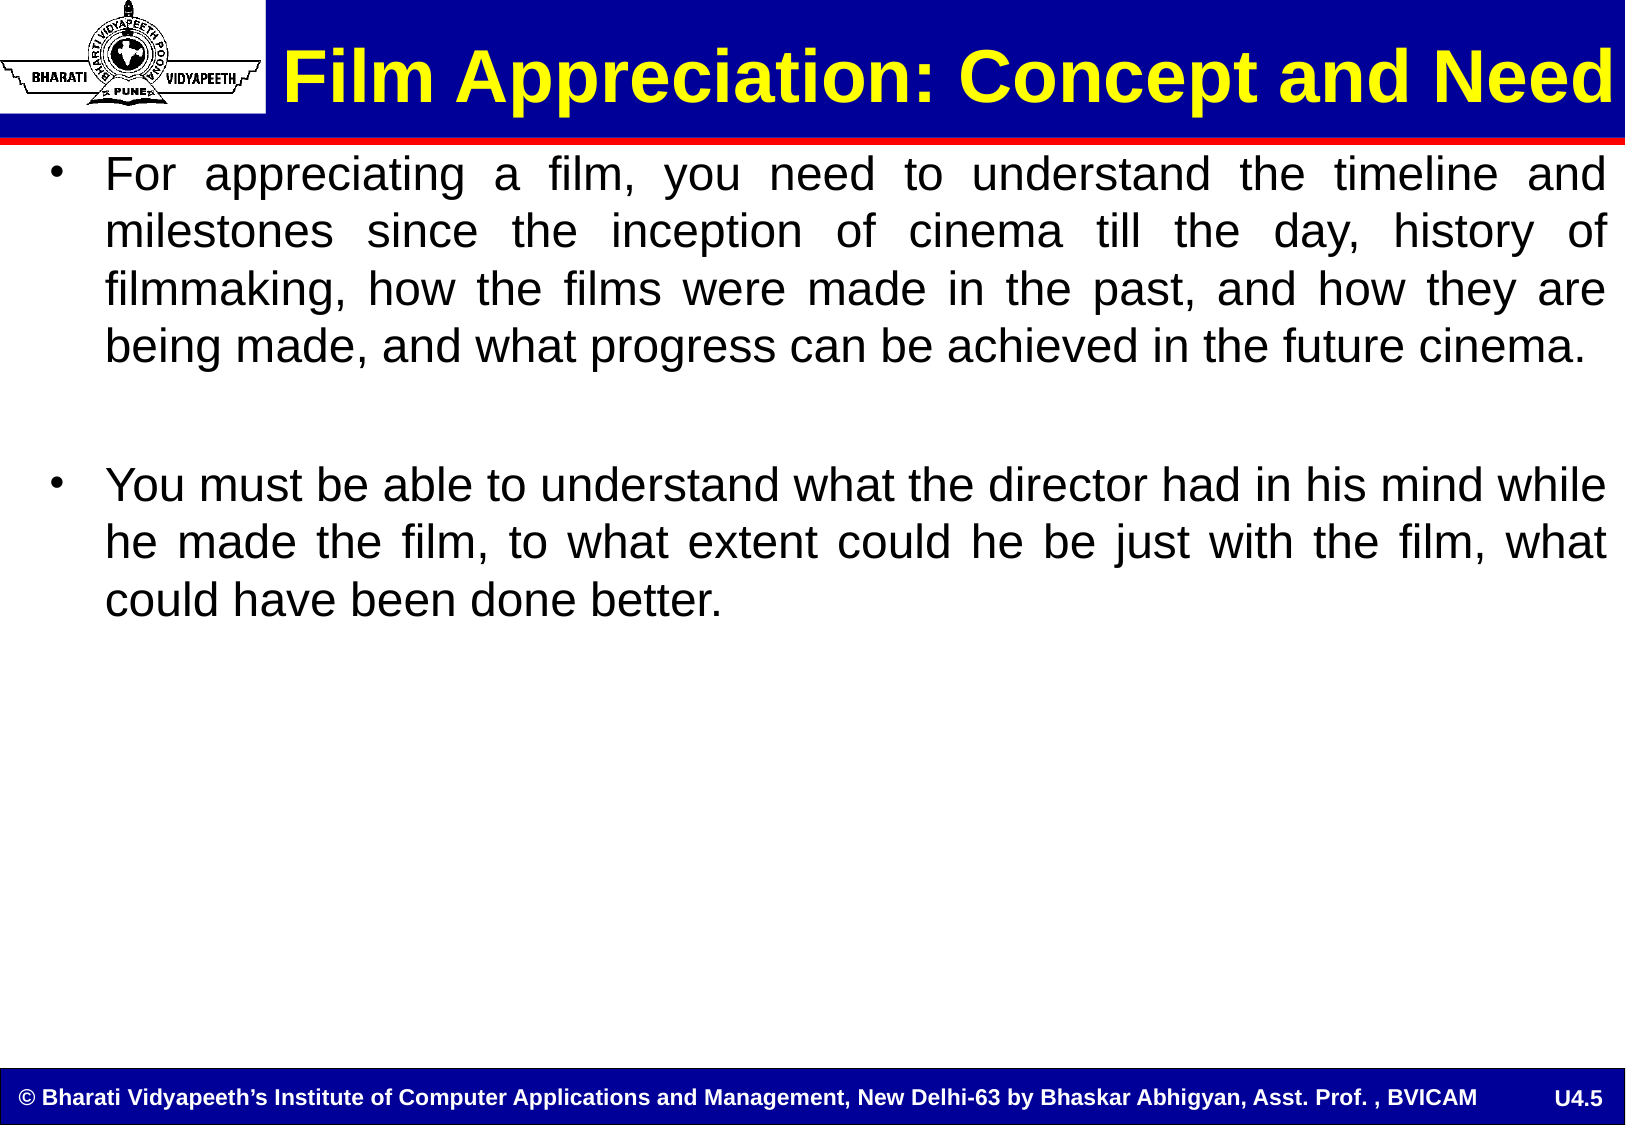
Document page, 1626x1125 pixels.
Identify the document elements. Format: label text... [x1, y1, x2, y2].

list For appreciating a film, you need to understand the timeline and milestones since the inception of cinema till the day, history of filmmaking, how the films were made in the past, and how they are being made, and what progress can be achieved in the future cinema. You must be able to understand what the director had in his mind while he made the film, to what extent could he be just with the film, what could have been done better. [4, 135, 1625, 1067]
picture [0, 0, 261, 106]
text_box Film Appreciation: Concept and Need [205, 19, 1625, 120]
